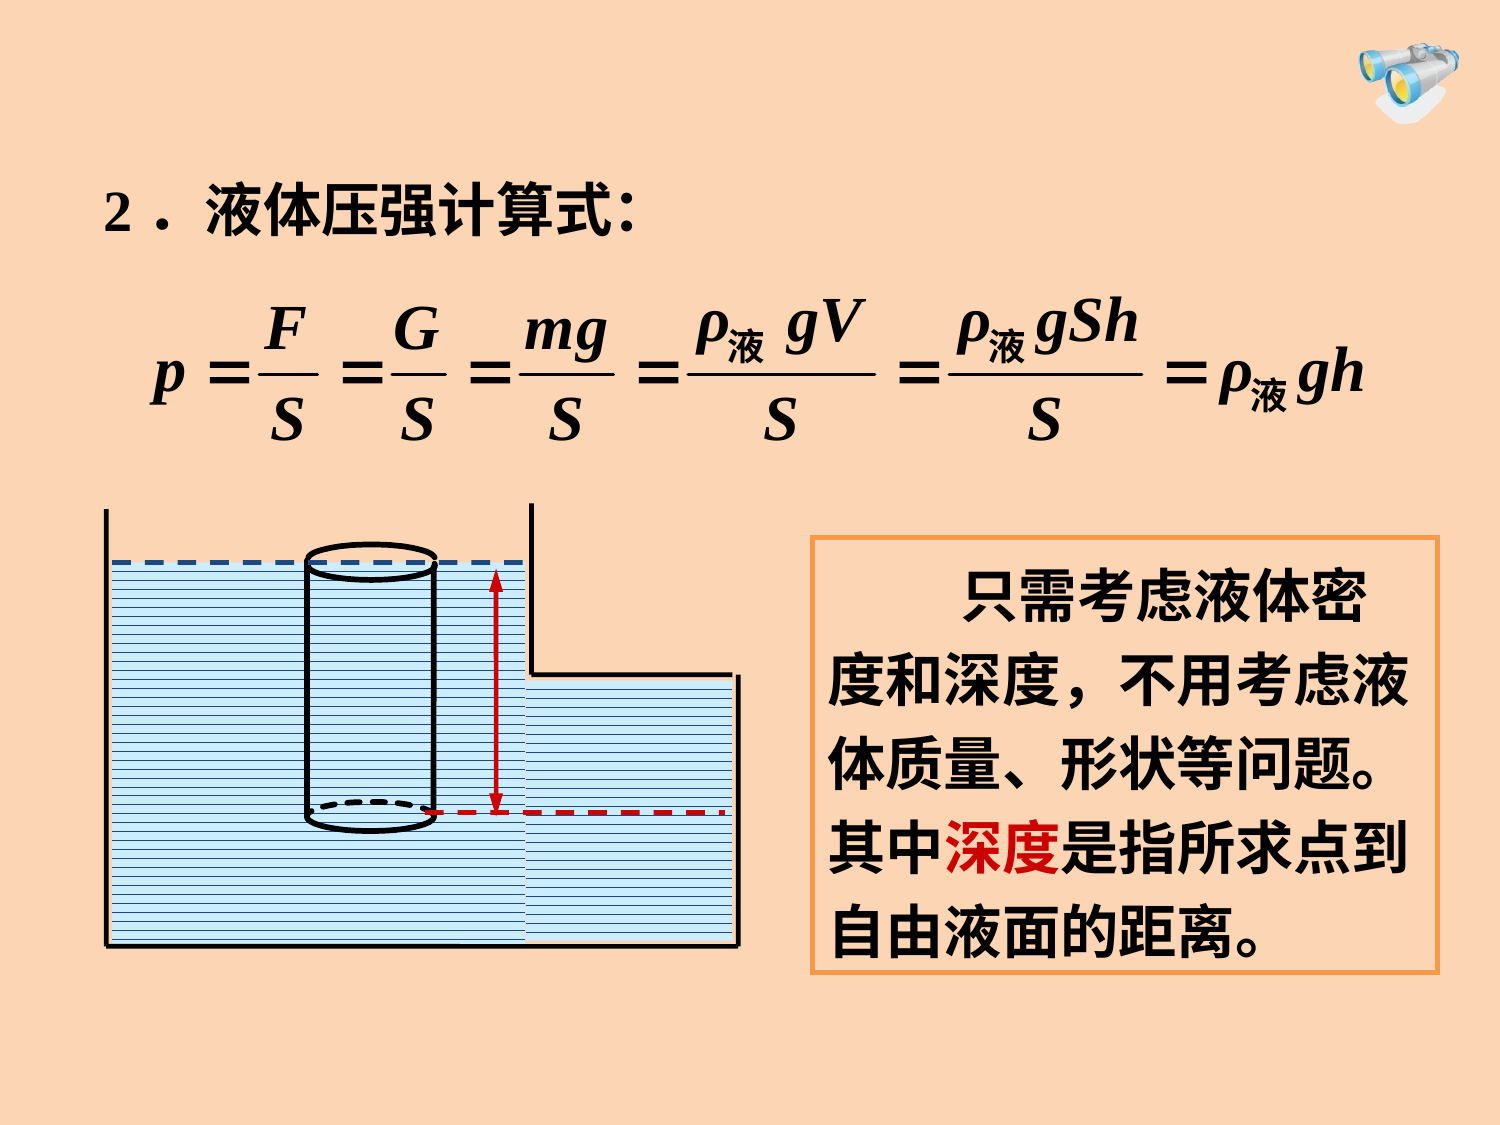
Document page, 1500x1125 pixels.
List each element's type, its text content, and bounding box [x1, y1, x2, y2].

picture [1335, 23, 1481, 144]
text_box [135, 278, 1377, 456]
text_box 2．液体压强计算式： [88, 165, 686, 251]
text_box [105, 503, 739, 947]
text_box 只需考虑液体密度和深度，不用考虑液体质量、形状等问题。其中深度是指所求点到自由液面的距离。 [812, 537, 1438, 973]
